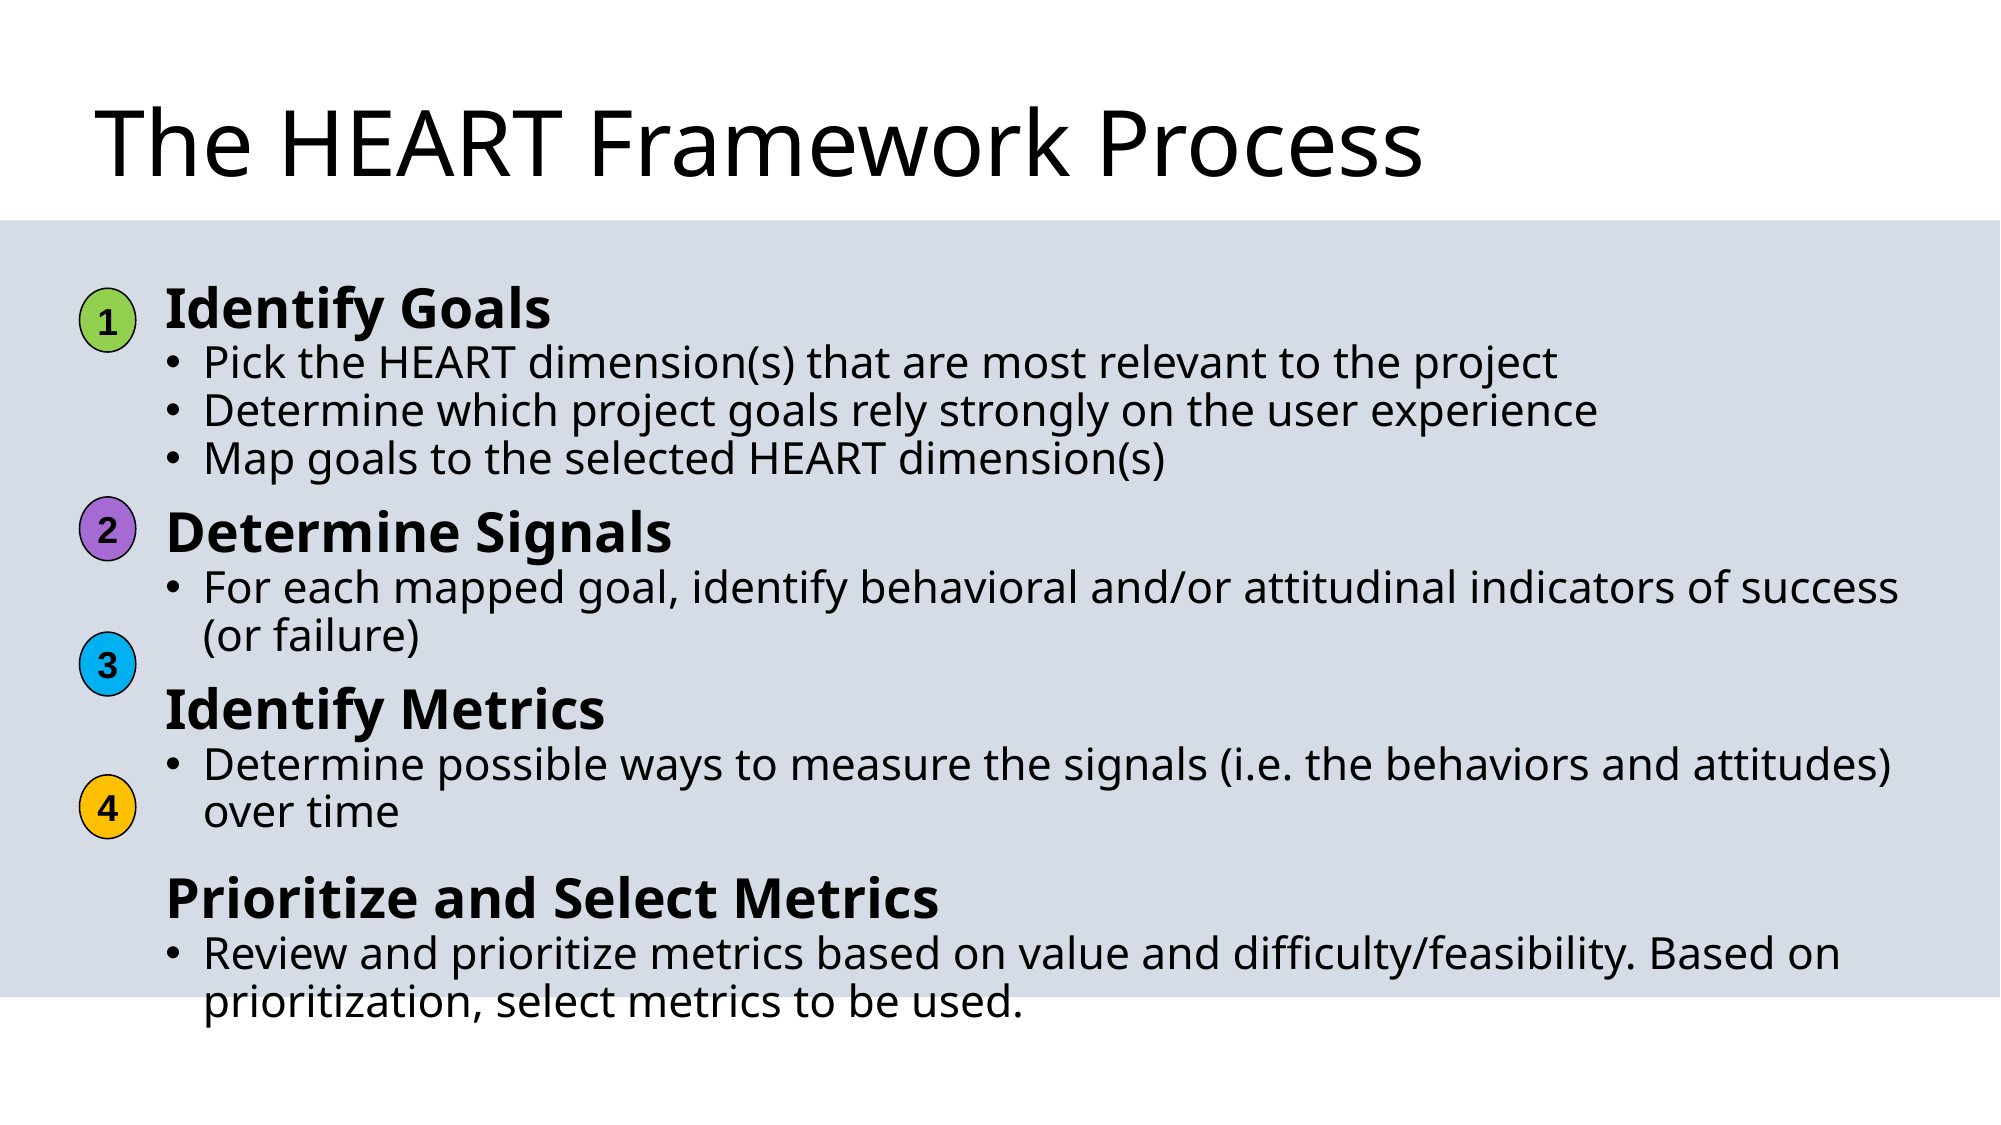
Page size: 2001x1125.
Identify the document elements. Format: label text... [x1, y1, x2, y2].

title The HEART Framework Process [79, 88, 1921, 204]
text_box 1 [79, 288, 136, 353]
text_box 3 [79, 632, 136, 696]
text_box 2 [79, 496, 136, 561]
list Identify Goals Pick the HEART dimension(s) that are most relevant to the project Determine which project goals rely strongly on the user experience Map goals to the selected HEART dimension(s) Determine Signals For each mapped goal, identify behavioral and/or attitudinal indicators of success (or failure) Identify Metrics Determine possible ways to measure the signals (i.e. the behaviors and attitudes) over time Prioritize and Select Metrics Review and prioritize metrics based on value and difficulty/feasibility. Based on prioritization, select metrics to be used. [150, 272, 1921, 954]
text_box 4 [79, 774, 136, 839]
